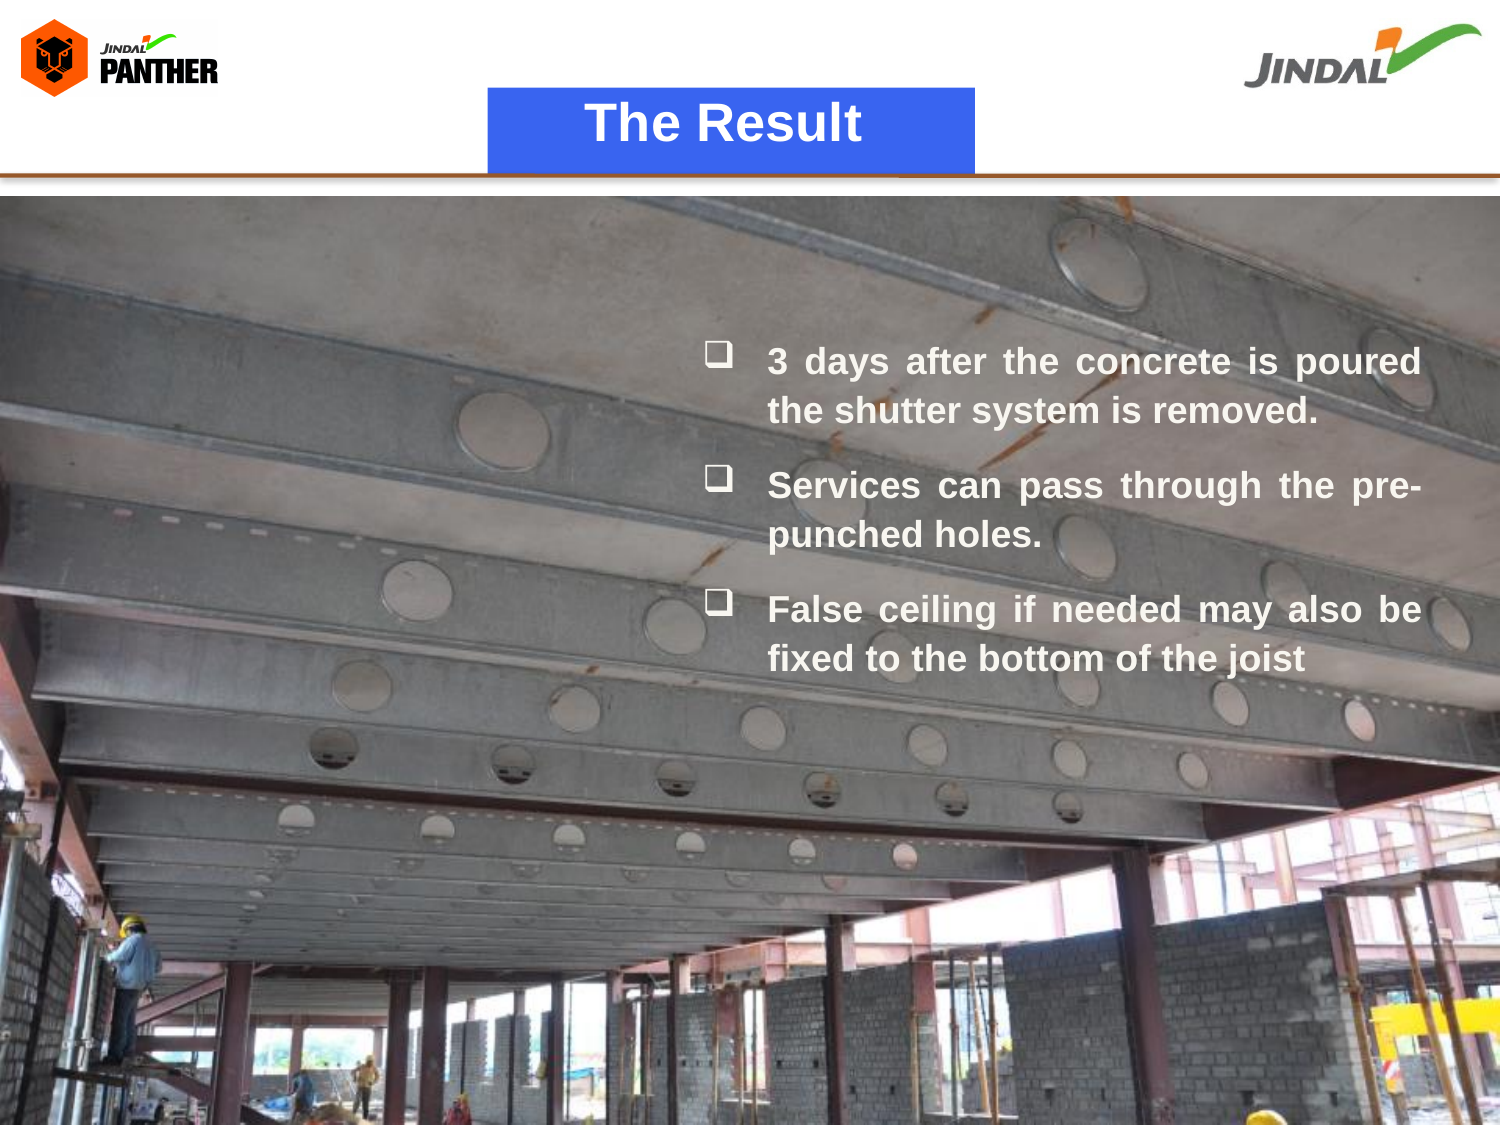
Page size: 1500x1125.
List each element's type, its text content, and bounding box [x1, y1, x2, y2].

picture [21, 19, 218, 97]
picture [0, 195, 1500, 1125]
title The Result [487, 87, 976, 172]
picture [1237, 18, 1488, 105]
